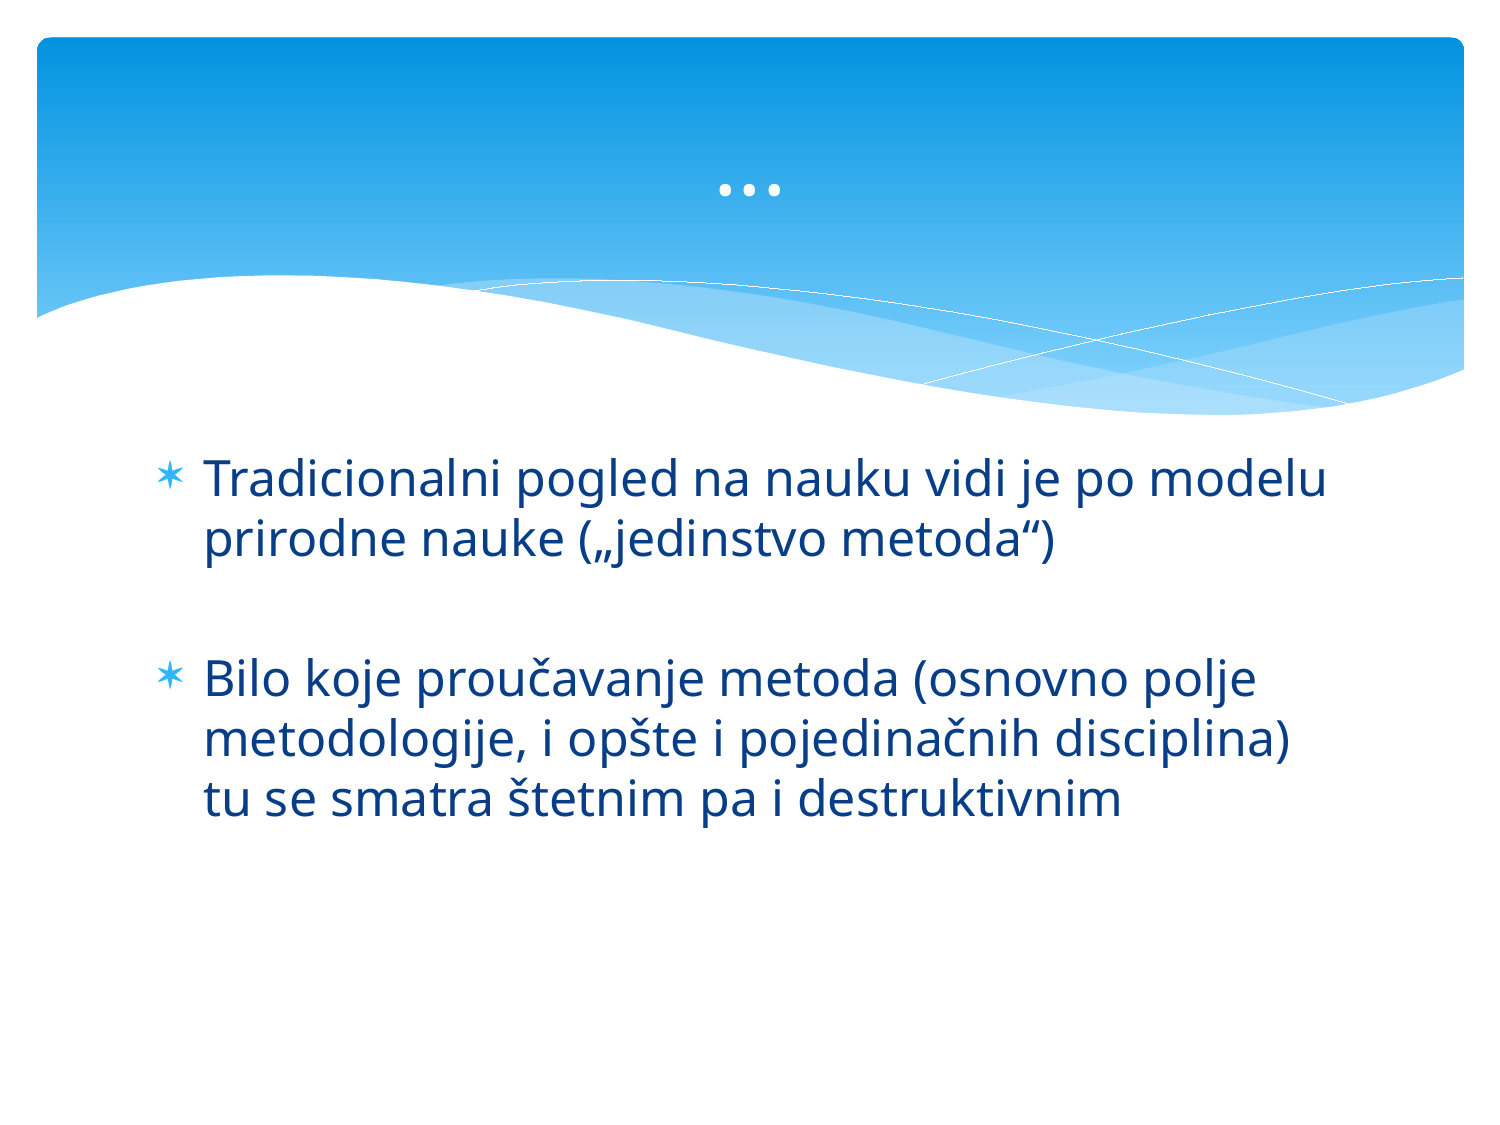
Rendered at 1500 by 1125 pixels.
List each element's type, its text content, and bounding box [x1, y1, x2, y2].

title ... [75, 55, 1425, 261]
list Tradicionalni pogled na nauku vidi je po modelu prirodne nauke („jedinstvo metoda“) Bilo koje proučavanje metoda (osnovno polje metodologije, i opšte i pojedinačnih disciplina) tu se smatra štetnim pa i destruktivnim [143, 438, 1359, 1005]
